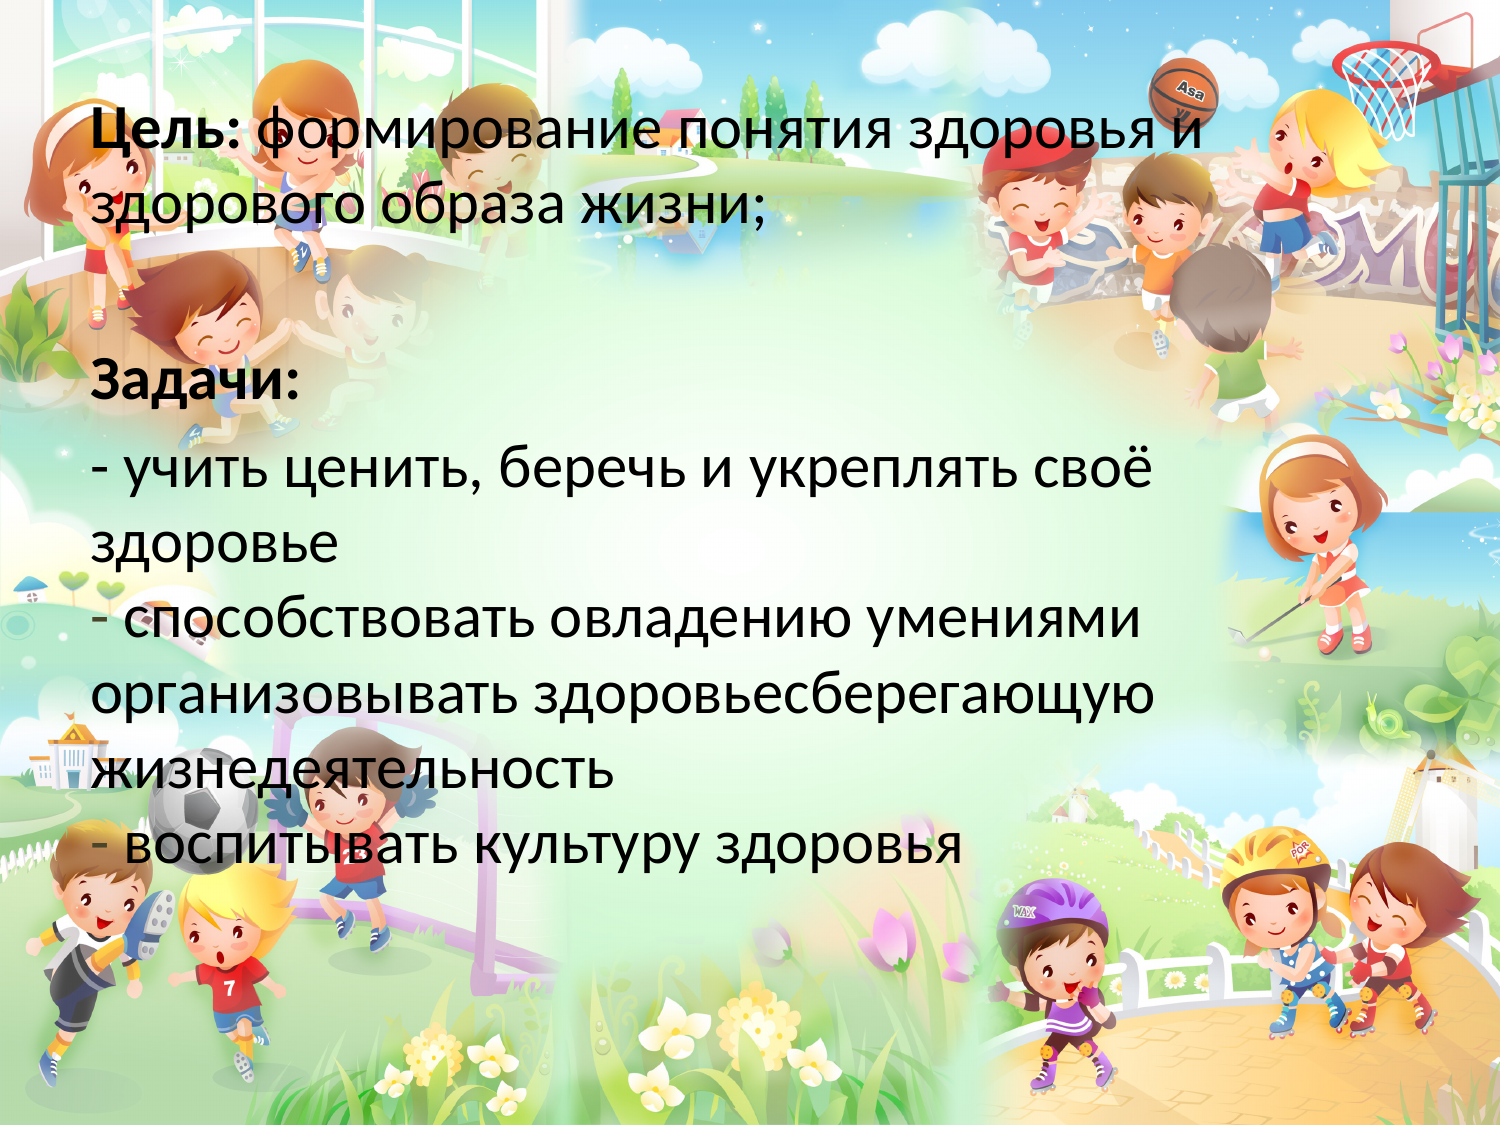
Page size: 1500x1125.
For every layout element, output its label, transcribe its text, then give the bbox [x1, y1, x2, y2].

picture [0, 0, 1500, 1125]
list Цель: формирование понятия здоровья и здорового образа жизни; Задачи: - учить ценить, беречь и укреплять своё здоровье - способствовать овладению умениями организовывать здоровьесберегающую жизнедеятельность - воспитывать культуру здоровья [75, 78, 1425, 1005]
